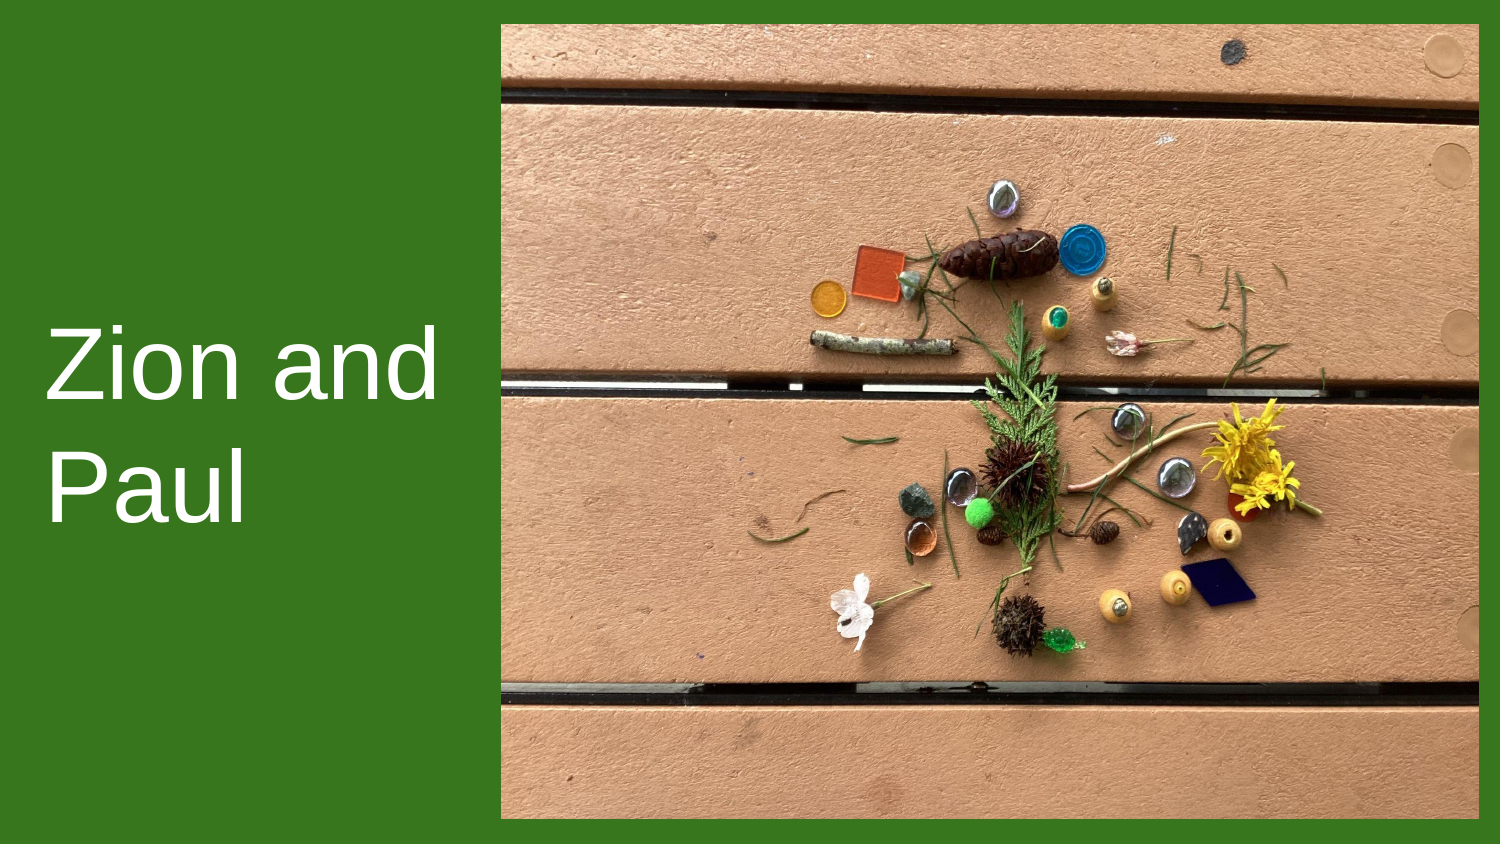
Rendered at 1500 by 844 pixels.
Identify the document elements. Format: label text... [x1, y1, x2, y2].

picture [501, 24, 1479, 819]
text_box Zion and Paul [29, 282, 496, 558]
